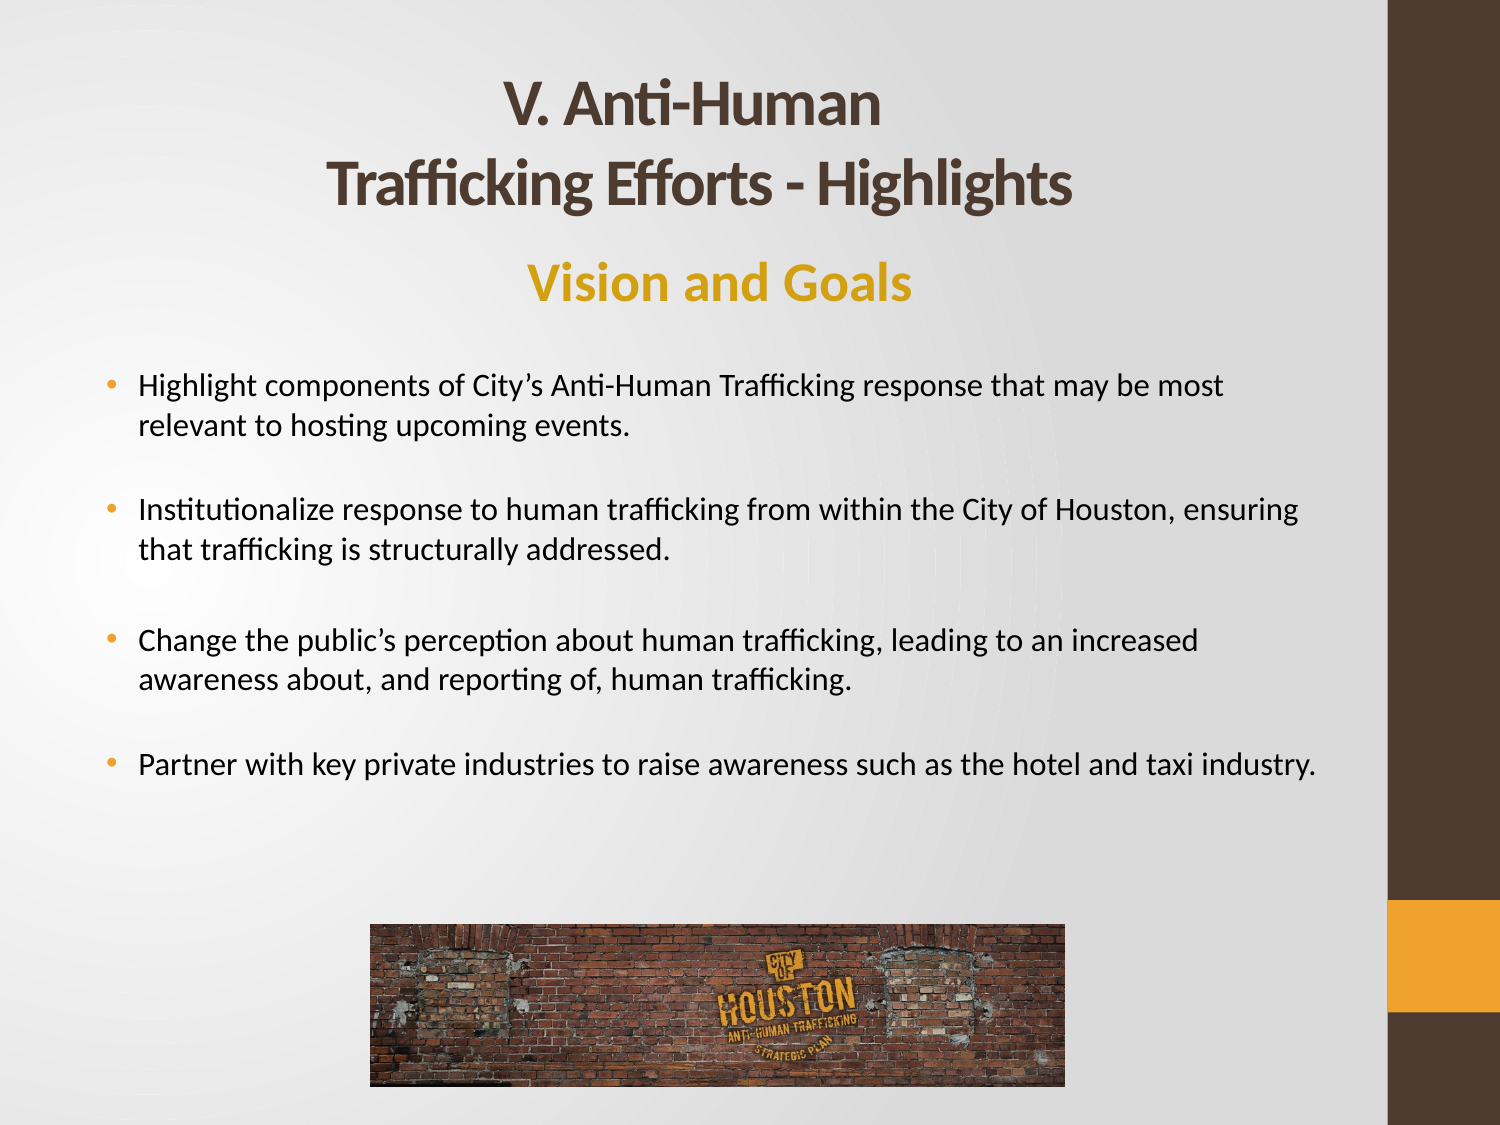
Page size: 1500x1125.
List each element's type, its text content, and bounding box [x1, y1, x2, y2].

picture [370, 924, 1066, 1087]
title V. Anti-Human Trafficking Efforts - Highlights [75, 45, 1325, 233]
list Vision and Goals Highlight components of City’s Anti-Human Trafficking response that may be most relevant to hosting upcoming events. Institutionalize response to human trafficking from within the City of Houston, ensuring that trafficking is structurally addressed. Change the public’s perception about human trafficking, leading to an increased awareness about, and reporting of, human trafficking. Partner with key private industries to raise awareness such as the hotel and taxi industry. [75, 237, 1350, 925]
